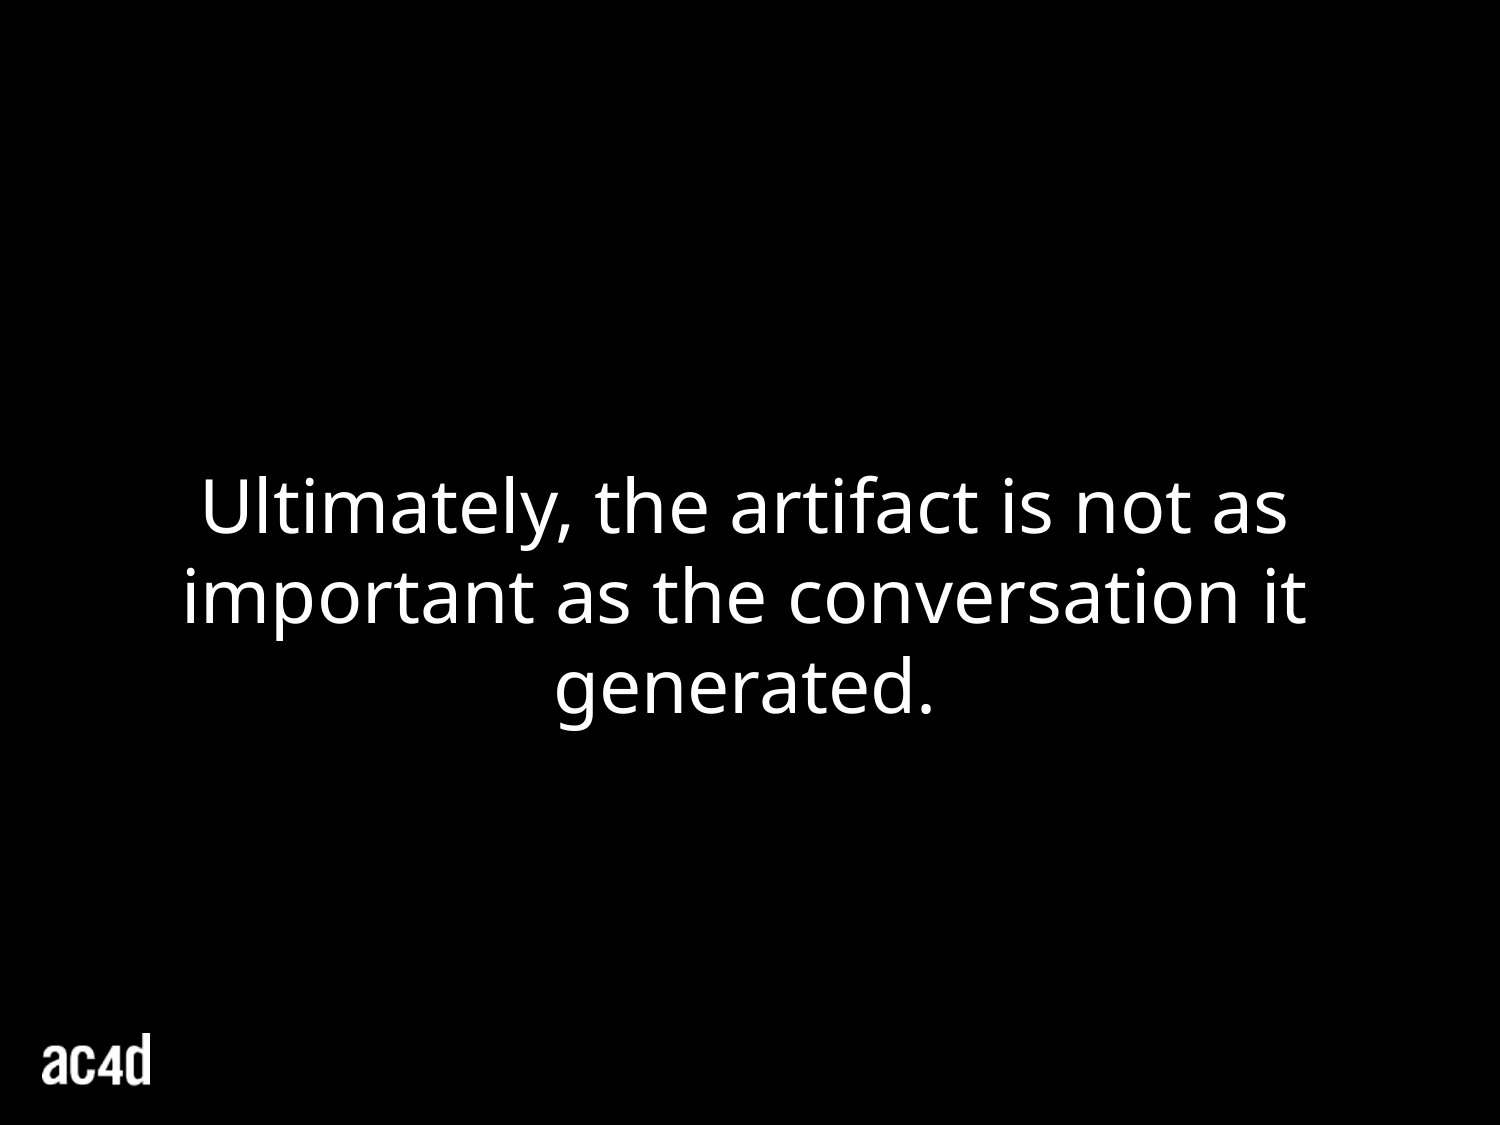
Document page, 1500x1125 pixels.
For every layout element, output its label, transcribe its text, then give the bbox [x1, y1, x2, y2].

text_box Ultimately, the artifact is not as important as the conversation it generated. [55, 451, 1435, 720]
picture [42, 1033, 150, 1088]
